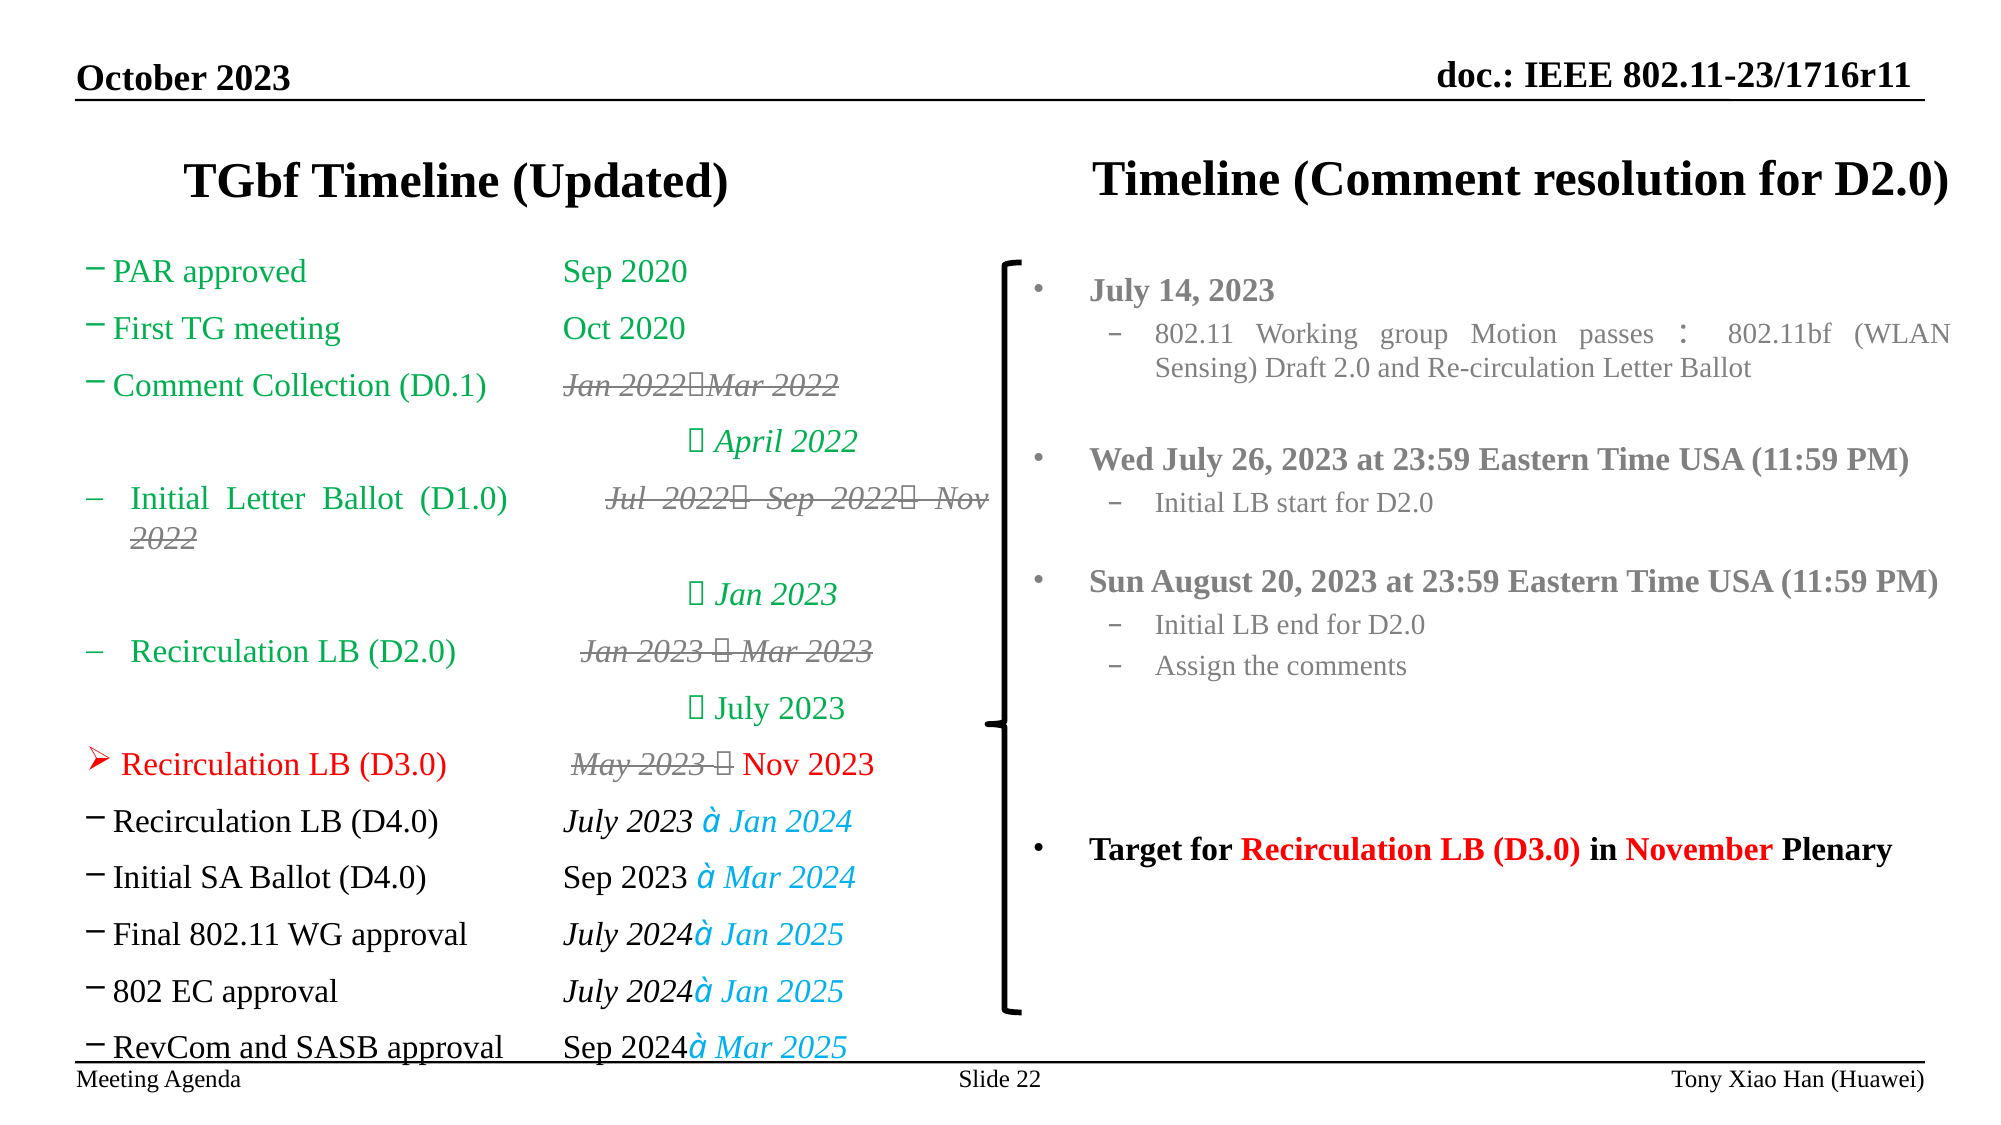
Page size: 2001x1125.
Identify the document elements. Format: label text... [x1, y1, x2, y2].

text_box PAR approved Sep 2020 First TG meeting Oct 2020 Comment Collection (D0.1) Jan 2022Mar 2022  April 2022 Initial Letter Ballot (D1.0) Jul 2022 Sep 2022 Nov 2022  Jan 2023 Recirculation LB (D2.0) Jan 2023  Mar 2023  July 2023 Recirculation LB (D3.0) May 2023  Nov 2023 Recirculation LB (D4.0) July 2023 à Jan 2024 Initial SA Ballot (D4.0) Sep 2023 à Mar 2024 Final 802.11 WG approval July 2024à Jan 2025 802 EC approval July 2024à Jan 2025 RevCom and SASB approval Sep 2024à Mar 2025 [75, 243, 1000, 950]
text_box Timeline (Comment resolution for D2.0) [1067, 141, 1975, 209]
text_box July 14, 2023 802.11 Working group Motion passes：802.11bf (WLAN Sensing) Draft 2.0 and Re-circulation Letter Ballot Wed July 26, 2023 at 23:59 Eastern Time USA (11:59 PM) Initial LB start for D2.0 Sun August 20, 2023 at 23:59 Eastern Time USA (11:59 PM) Initial LB end for D2.0 Assign the comments Target for Recirculation LB (D3.0) in November Plenary [1022, 262, 1963, 950]
title TGbf Timeline (Updated) [75, 139, 838, 215]
text_box [987, 262, 1022, 1013]
